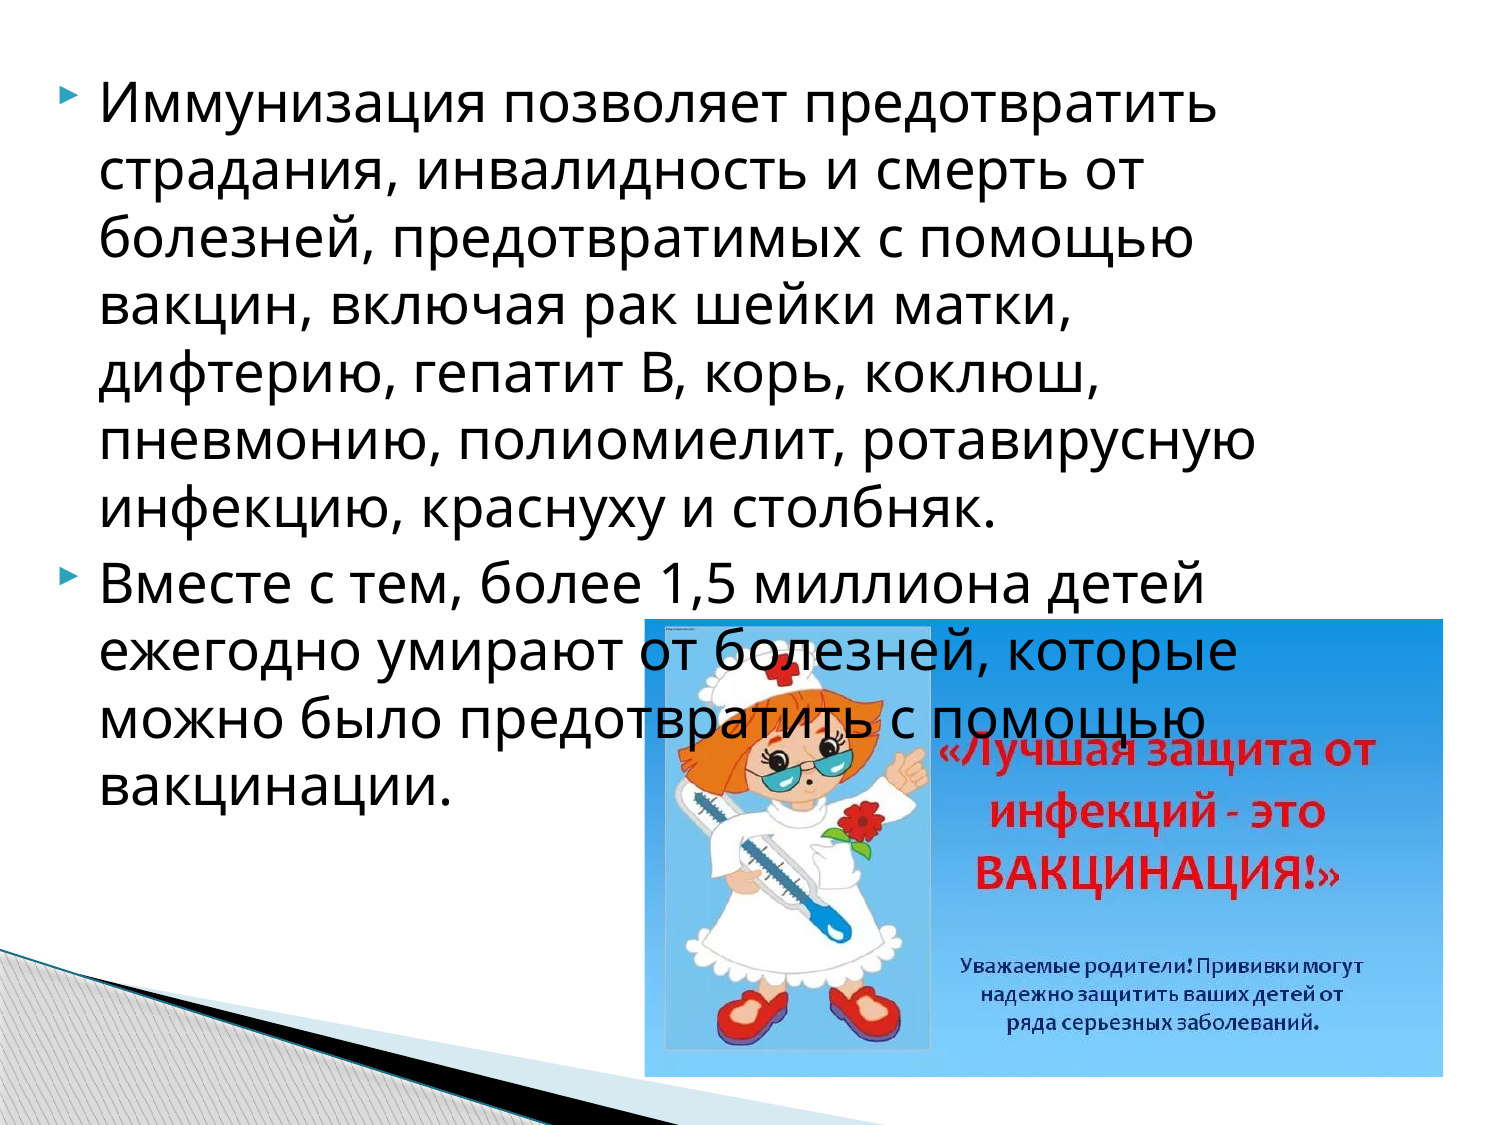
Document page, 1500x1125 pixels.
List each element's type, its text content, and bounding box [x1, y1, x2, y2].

list Иммунизация позволяет предотвратить страдания, инвалидность и смерть от болезней, предотвратимых с помощью вакцин, включая рак шейки матки, дифтерию, гепатит В, корь, коклюш, пневмонию, полиомиелит, ротавирусную инфекцию, краснуху и столбняк. Вместе с тем, более 1,5 миллиона детей ежегодно умирают от болезней, которые можно было предотвратить с помощью вакцинации. [23, 58, 1374, 801]
picture [644, 619, 1444, 1078]
